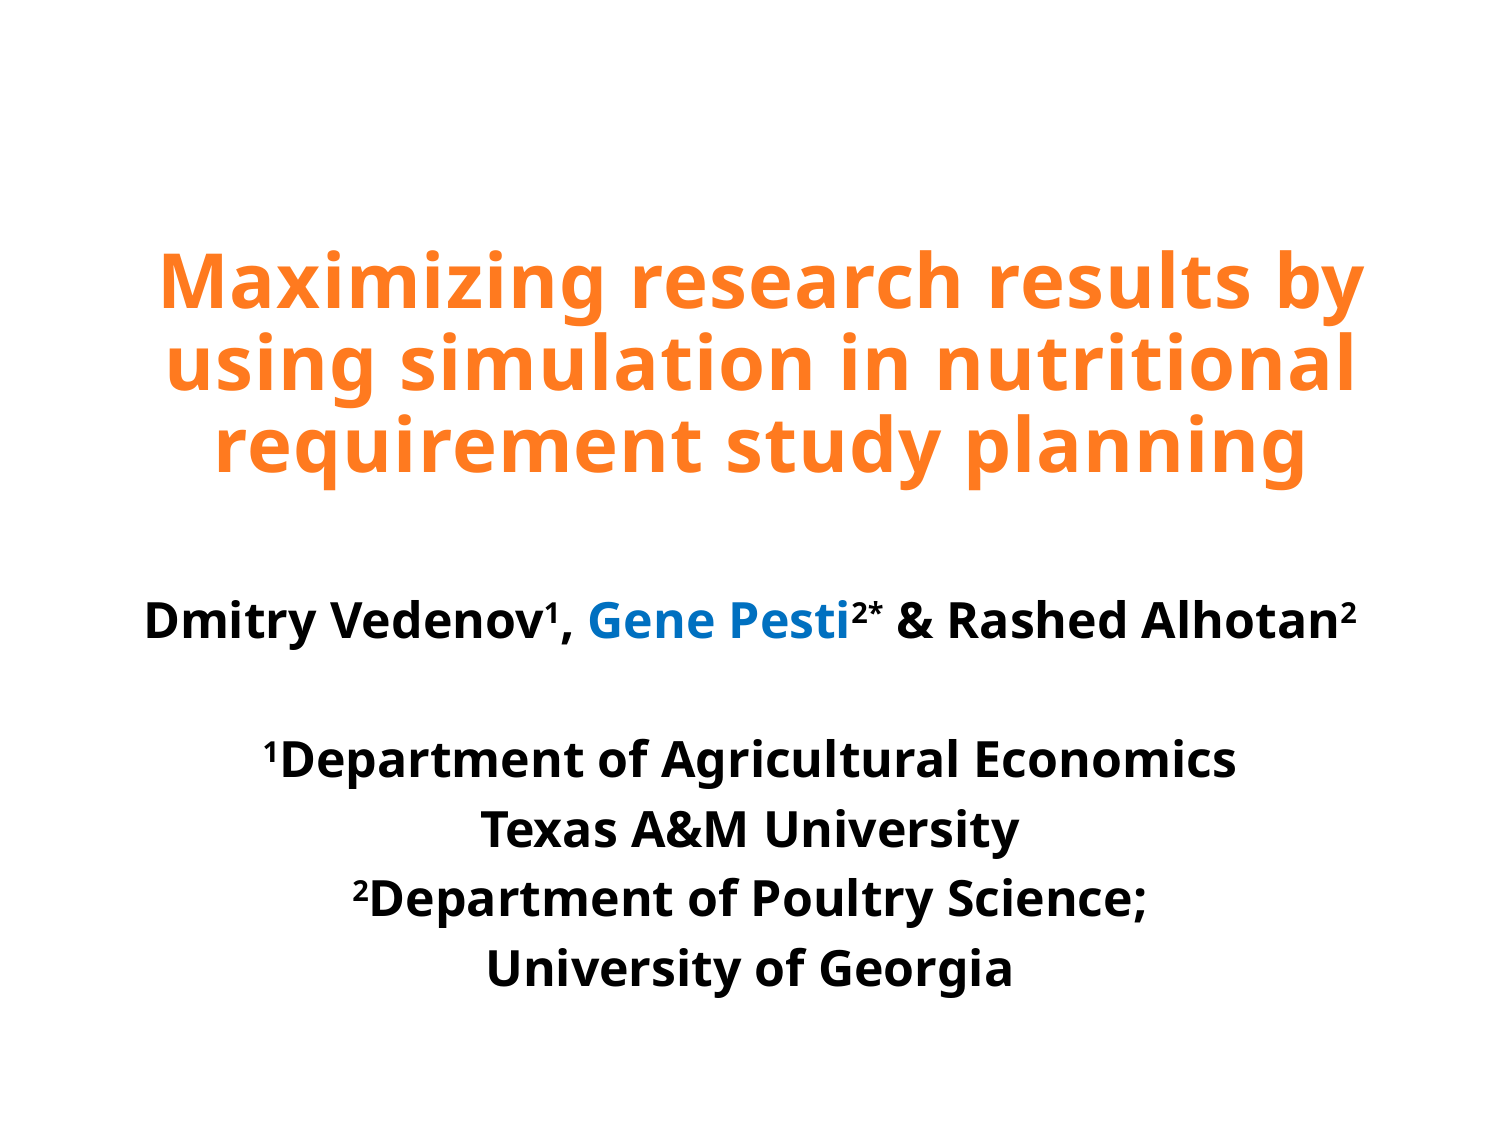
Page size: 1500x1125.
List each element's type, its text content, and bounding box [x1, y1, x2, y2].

subtitle Dmitry Vedenov1, Gene Pesti2* & Rashed Alhotan2 1Department of Agricultural Economics Texas A&M University 2Department of Poultry Science; University of Georgia [12, 587, 1488, 1075]
title Maximizing research results by using simulation in nutritional requirement study planning [125, 159, 1400, 587]
